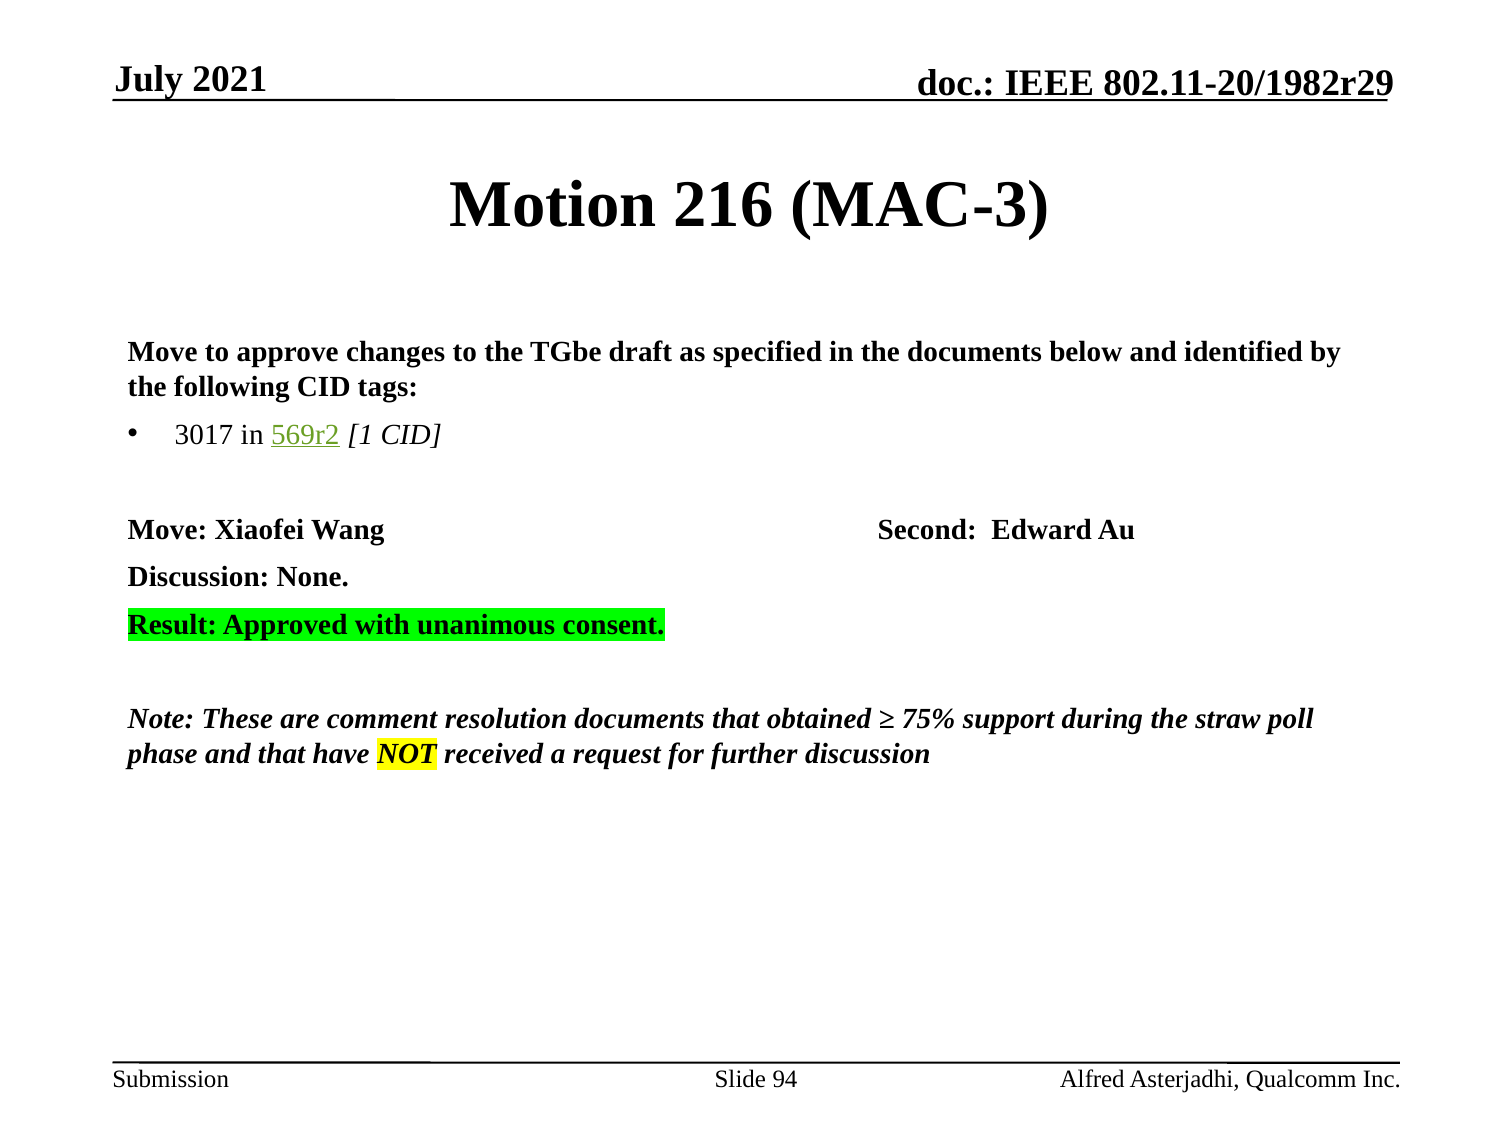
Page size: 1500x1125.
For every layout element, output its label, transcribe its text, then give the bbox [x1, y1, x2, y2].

slide_number Slide 94 [712, 1061, 800, 1123]
title Motion 216 (MAC-3) [112, 112, 1388, 288]
footer Alfred Asterjadhi, Qualcomm Inc. [878, 1061, 1402, 1093]
list Move to approve changes to the TGbe draft as specified in the documents below and identified by the following CID tags: 3017 in 569r2 [1 CID] Move: Xiaofei Wang Second: Edward Au Discussion: None. Result: Approved with unanimous consent. Note: These are comment resolution documents that obtained ≥ 75% support during the straw poll phase and that have NOT received a request for further discussion [112, 324, 1388, 1063]
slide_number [114, 54, 423, 100]
